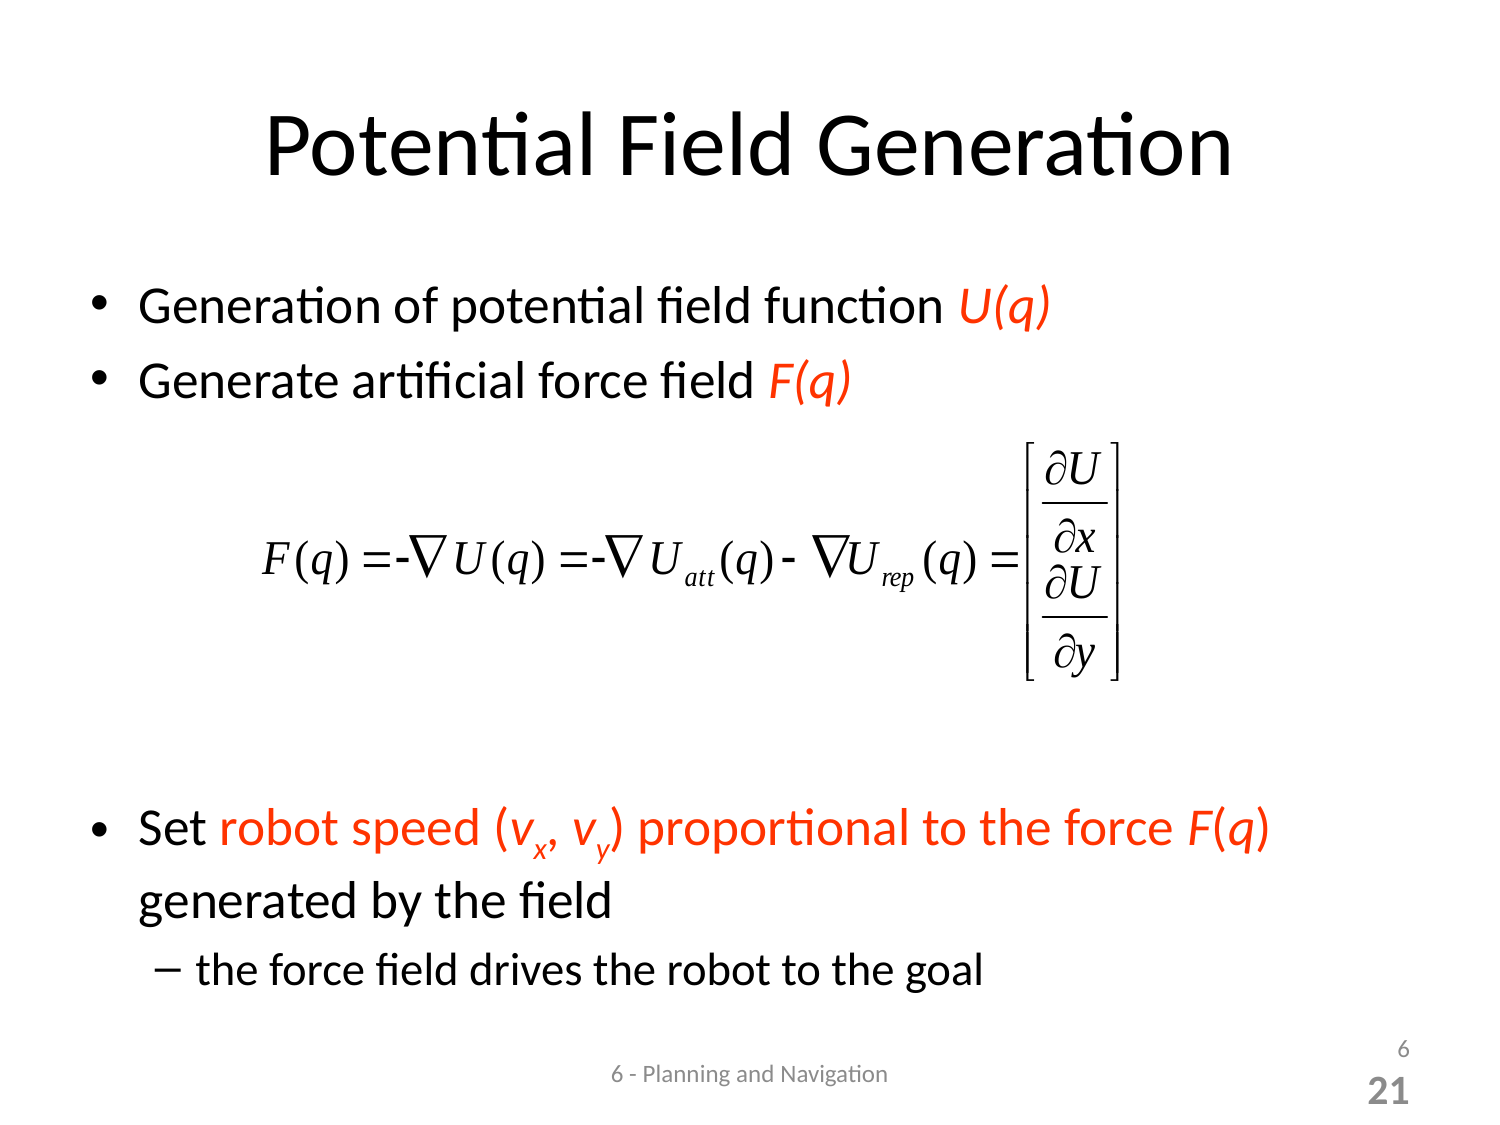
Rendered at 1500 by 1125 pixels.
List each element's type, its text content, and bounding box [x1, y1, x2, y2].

title Potential Field Generation [75, 45, 1425, 233]
slide_number 6 21 [1074, 1042, 1425, 1103]
footer 6 - Planning and Navigation [512, 1042, 988, 1103]
list Generation of potential field function U(q) Generate artificial force field F(q) Set robot speed (vx, vy) proportional to the force F(q) generated by the field the force field drives the robot to the goal [75, 262, 1425, 1005]
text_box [253, 432, 1136, 693]
